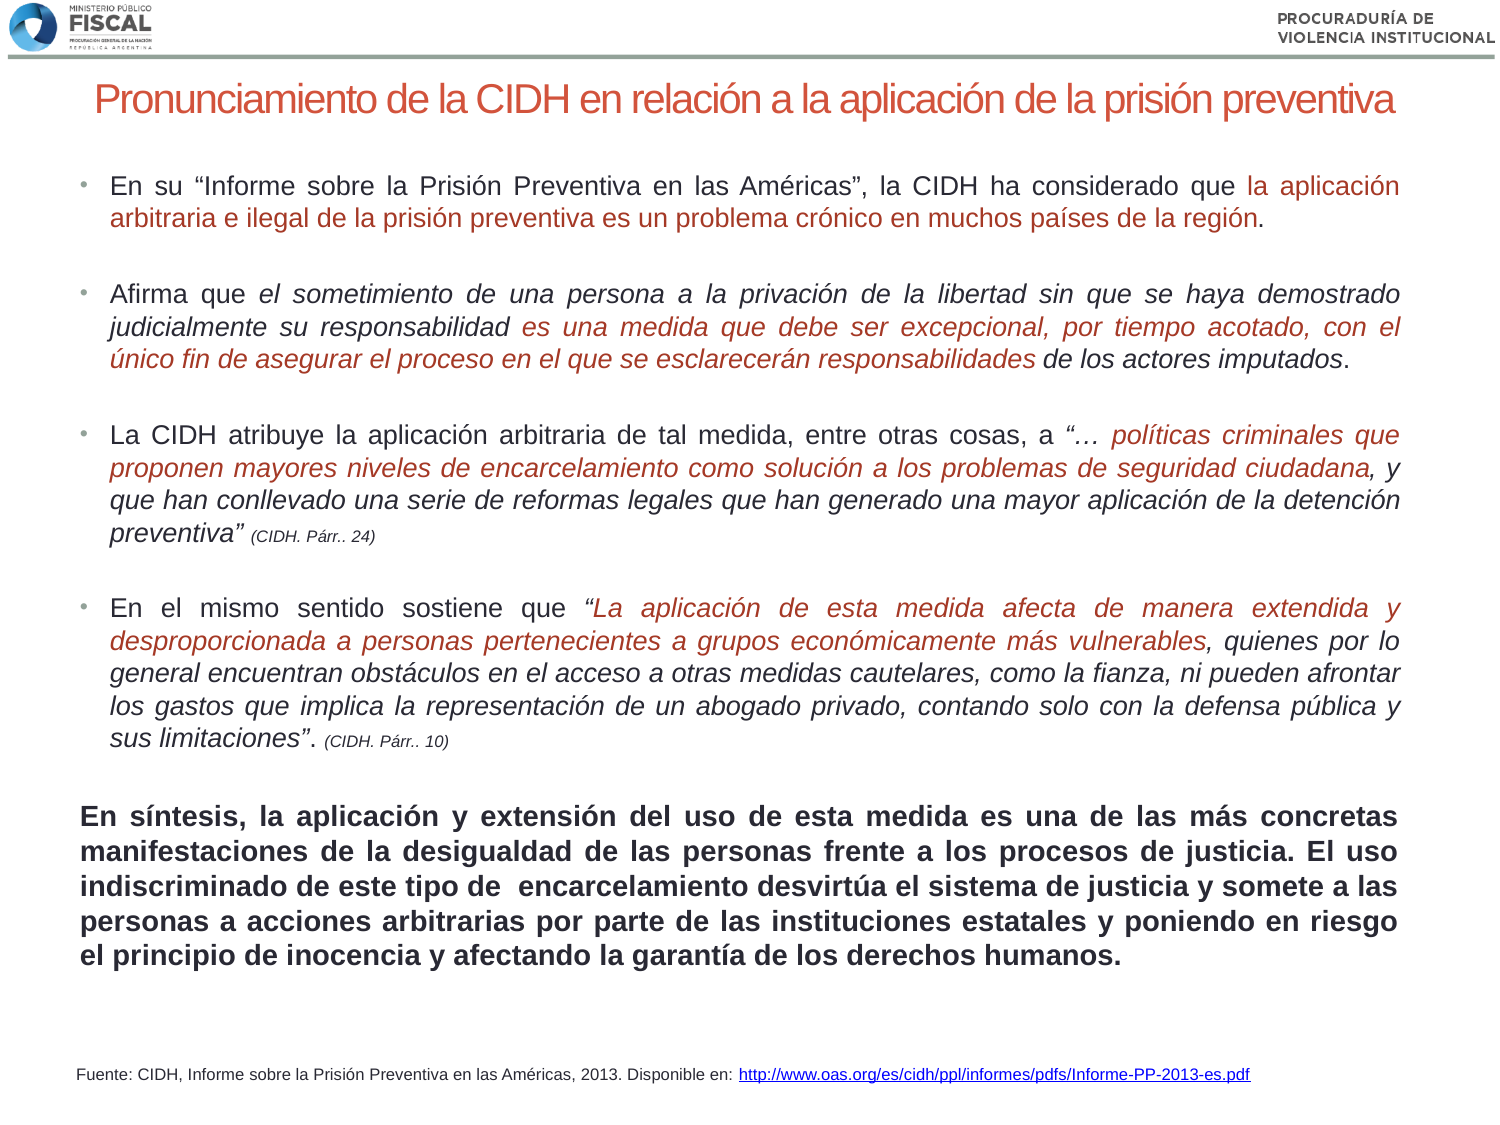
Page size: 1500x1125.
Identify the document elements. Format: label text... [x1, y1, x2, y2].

picture [0, 0, 163, 63]
text_box Fuente: CIDH, Informe sobre la Prisión Preventiva en las Américas, 2013. Disponible en: http://www.oas.org/es/cidh/ppl/informes/pdfs/Informe-PP-2013-es.pdf [61, 1056, 1353, 1091]
picture [1269, 0, 1499, 57]
text_box En su “Informe sobre la Prisión Preventiva en las Américas”, la CIDH ha considerado que la aplicación arbitraria e ilegal de la prisión preventiva es un problema crónico en muchos países de la región. Afirma que el sometimiento de una persona a la privación de la libertad sin que se haya demostrado judicialmente su responsabilidad es una medida que debe ser excepcional, por tiempo acotado, con el único fin de asegurar el proceso en el que se esclarecerán responsabilidades de los actores imputados. La CIDH atribuye la aplicación arbitraria de tal medida, entre otras cosas, a “… políticas criminales que proponen mayores niveles de encarcelamiento como solución a los problemas de seguridad ciudadana, y que han conllevado una serie de reformas legales que han generado una mayor aplicación de la detención preventiva” (CIDH. Párr.. 24) En el mismo sentido sostiene que “La aplicación de esta medida afecta de manera extendida y desproporcionada a personas pertenecientes a grupos económicamente más vulnerables, quienes por lo general encuentran obstáculos en el acceso a otras medidas cautelares, como la fianza, ni pueden afrontar los gastos que implica la representación de un abogado privado, contando solo con la defensa pública y sus limitaciones”. (CIDH. Párr.. 10) En síntesis, la aplicación y extensión del uso de esta medida es una de las más concretas manifestaciones de la desigualdad de las personas frente a los procesos de justicia. El uso indiscriminado de este tipo de encarcelamiento desvirtúa el sistema de justicia y somete a las personas a acciones arbitrarias por parte de las instituciones estatales y poniendo en riesgo el principio de inocencia y afectando la garantía de los derechos humanos. [64, 160, 1415, 905]
title Pronunciamiento de la CIDH en relación a la aplicación de la prisión preventiva [78, 3, 1429, 191]
